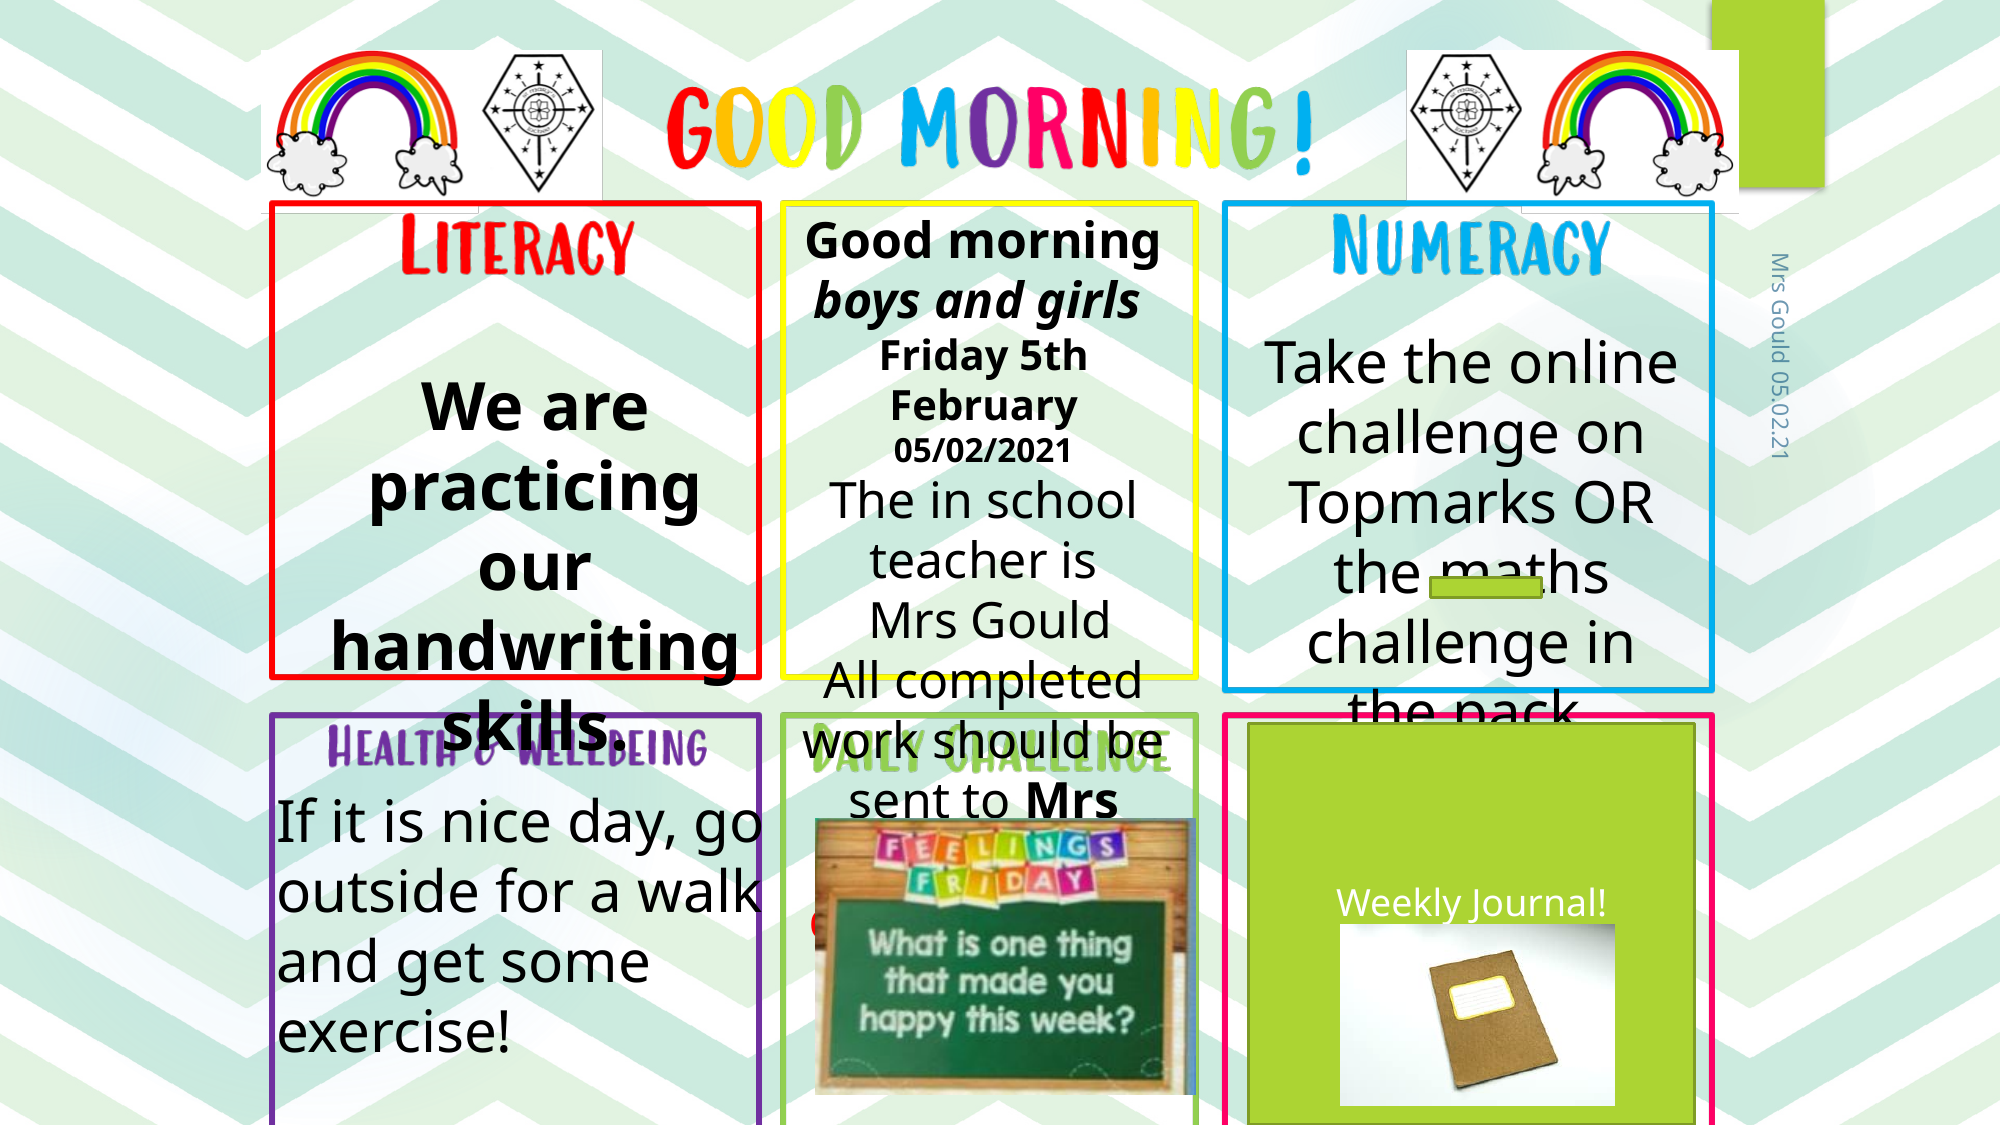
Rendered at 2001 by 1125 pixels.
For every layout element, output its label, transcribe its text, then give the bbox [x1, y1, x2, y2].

footer Mrs Gould 05.02.21 [1760, 237, 1811, 871]
picture [0, 0, 1739, 1125]
